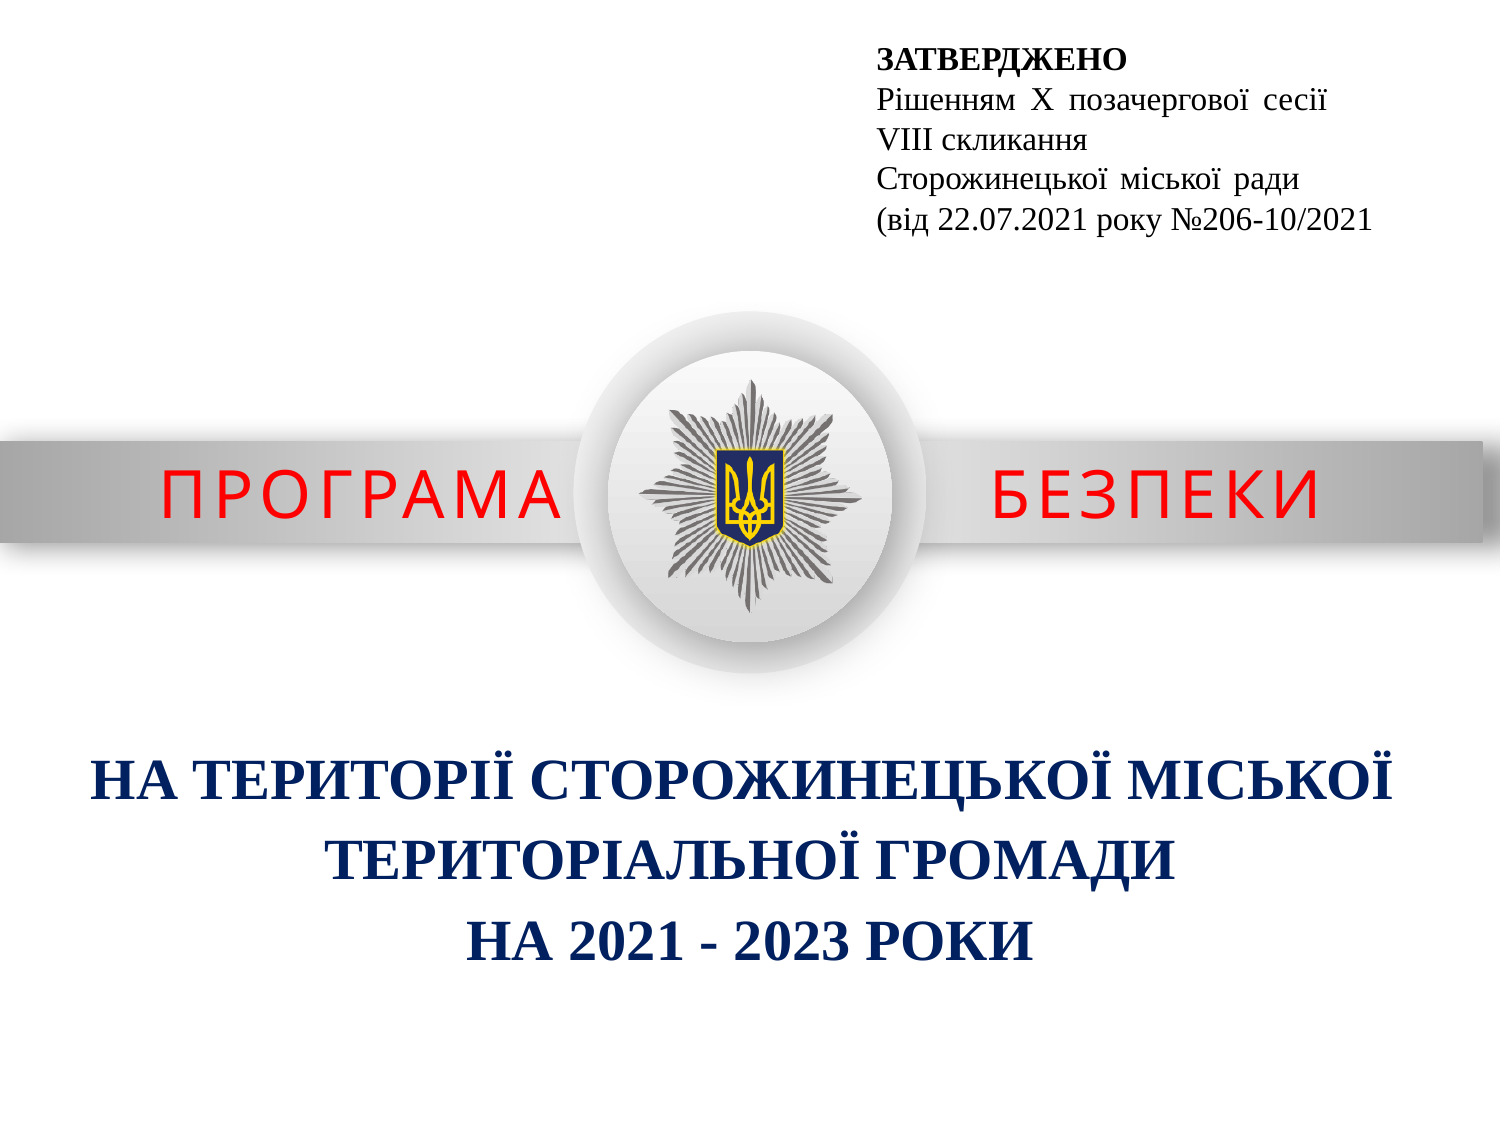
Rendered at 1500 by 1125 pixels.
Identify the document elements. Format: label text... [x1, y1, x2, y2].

text_box ПРОГРАМА БЕЗПЕКИ [928, 441, 1483, 544]
text_box ЗАТВЕРДЖЕНО Рішенням X позачергової сесії VIII скликання Сторожинецької міської ради (від 22.07.2021 року №206-10/2021 [861, 29, 1443, 244]
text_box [573, 311, 927, 674]
text_box НА ТЕРИТОРІЇ СТОРОЖИНЕЦЬКОЇ МІСЬКОЇ ТЕРИТОРІАЛЬНОЇ ГРОМАДИ НА 2021 - 2023 РОКИ [0, 722, 1500, 979]
text_box ПРОГРАМА БЕЗПЕКИ [0, 441, 573, 544]
